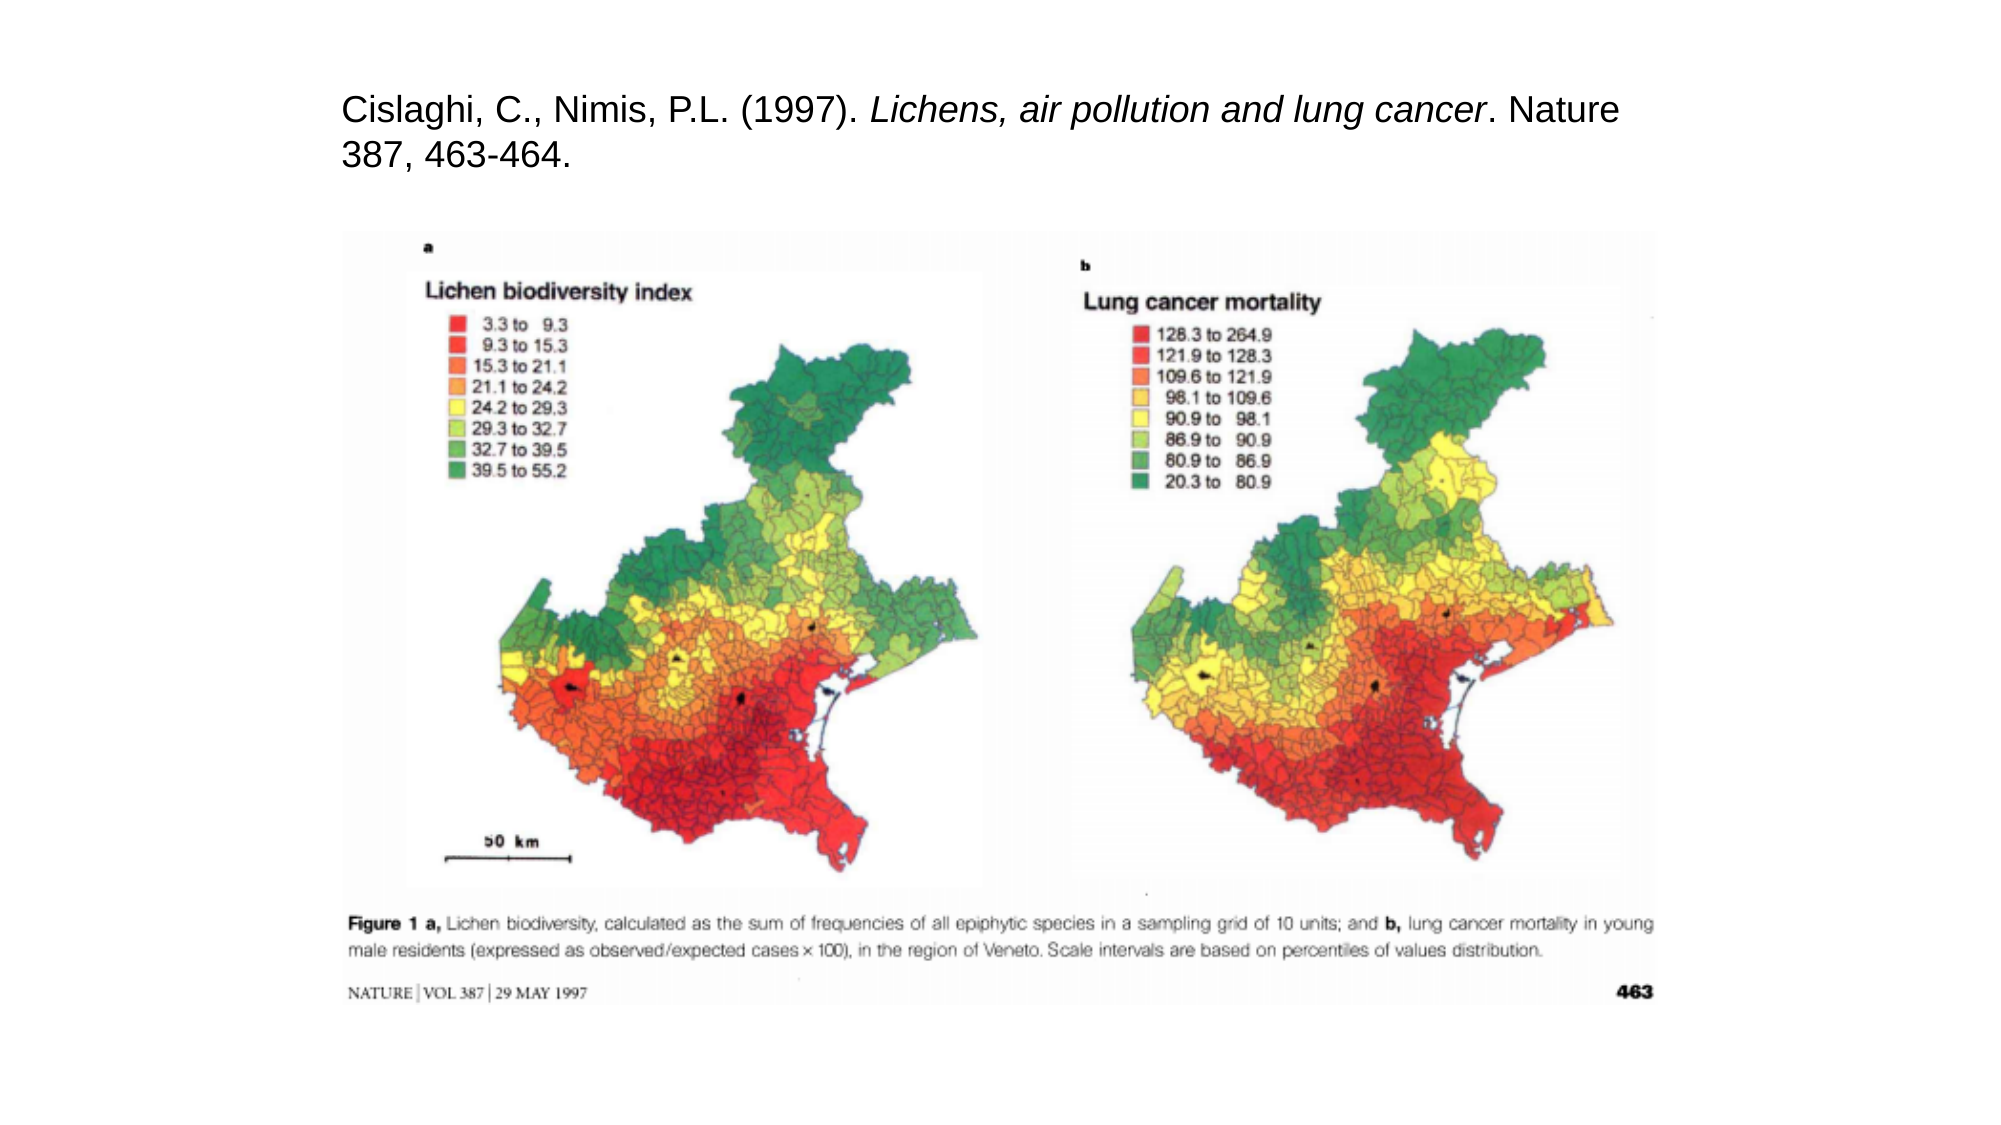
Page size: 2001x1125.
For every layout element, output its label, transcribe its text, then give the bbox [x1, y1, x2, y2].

text_box Cislaghi, C., Nimis, P.L. (1997). Lichens, air pollution and lung cancer. Nature 387, 463-464. [326, 78, 1674, 183]
picture [342, 231, 1658, 1006]
